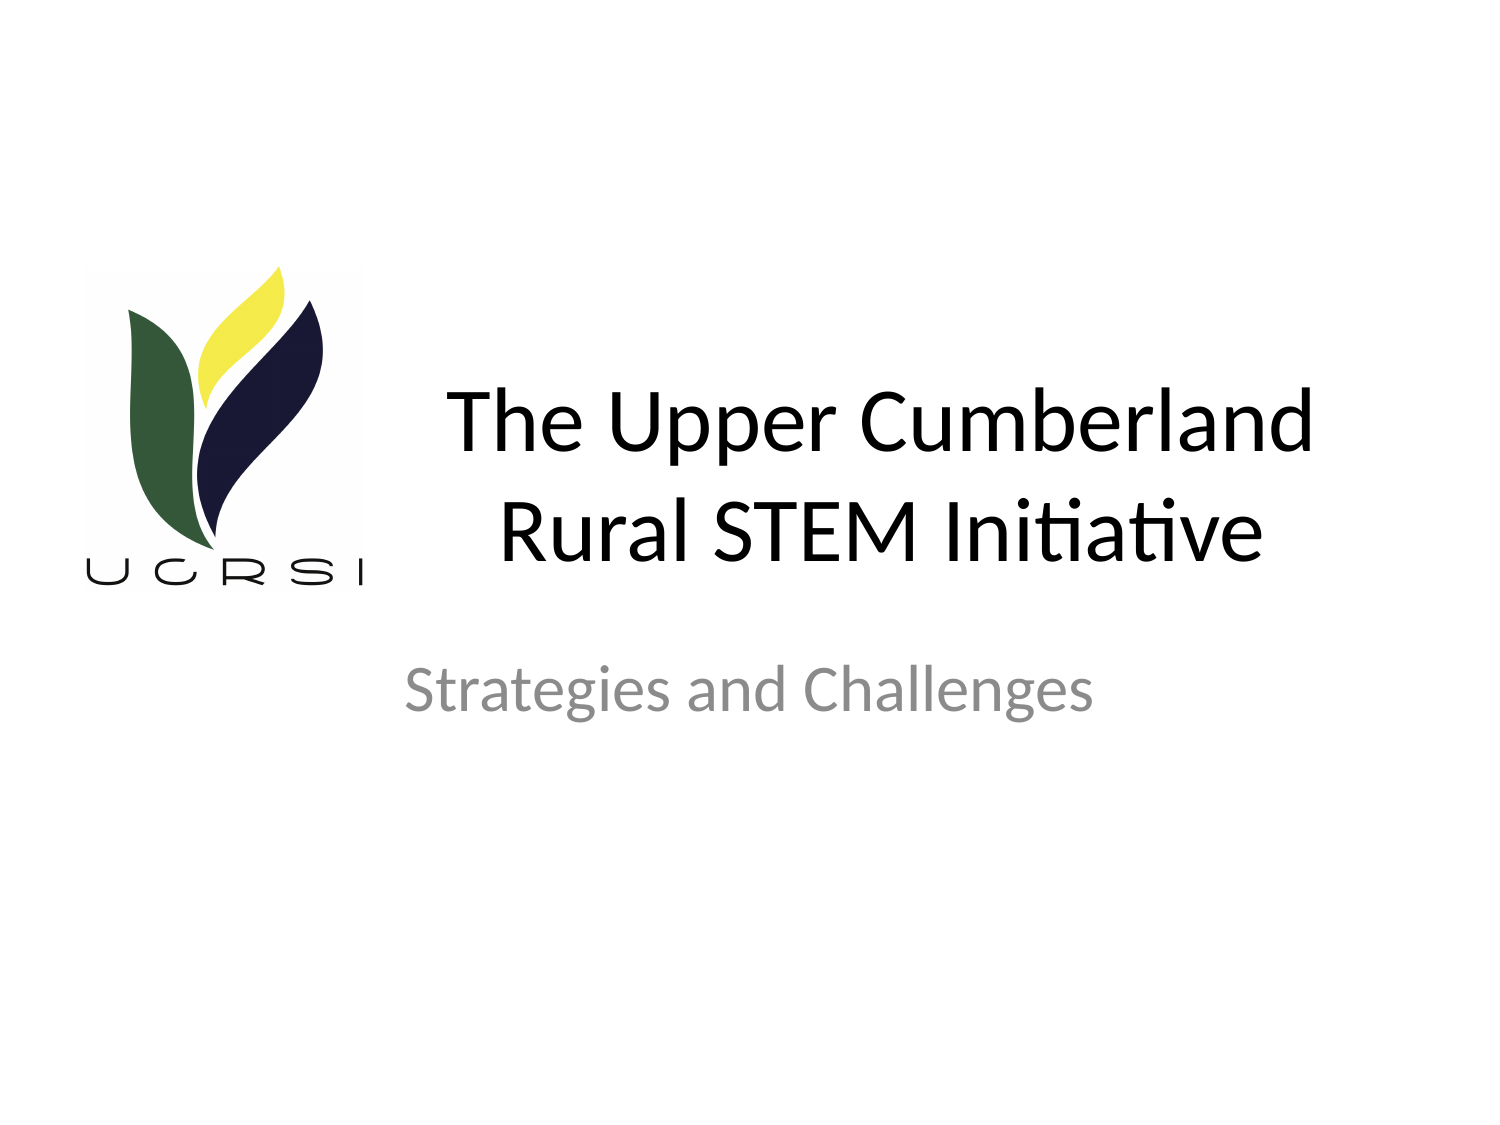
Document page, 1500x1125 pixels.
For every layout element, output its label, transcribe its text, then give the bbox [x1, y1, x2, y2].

title The Upper Cumberland Rural STEM Initiative [377, 349, 1388, 591]
subtitle Strategies and Challenges [225, 637, 1275, 925]
picture [84, 266, 366, 591]
